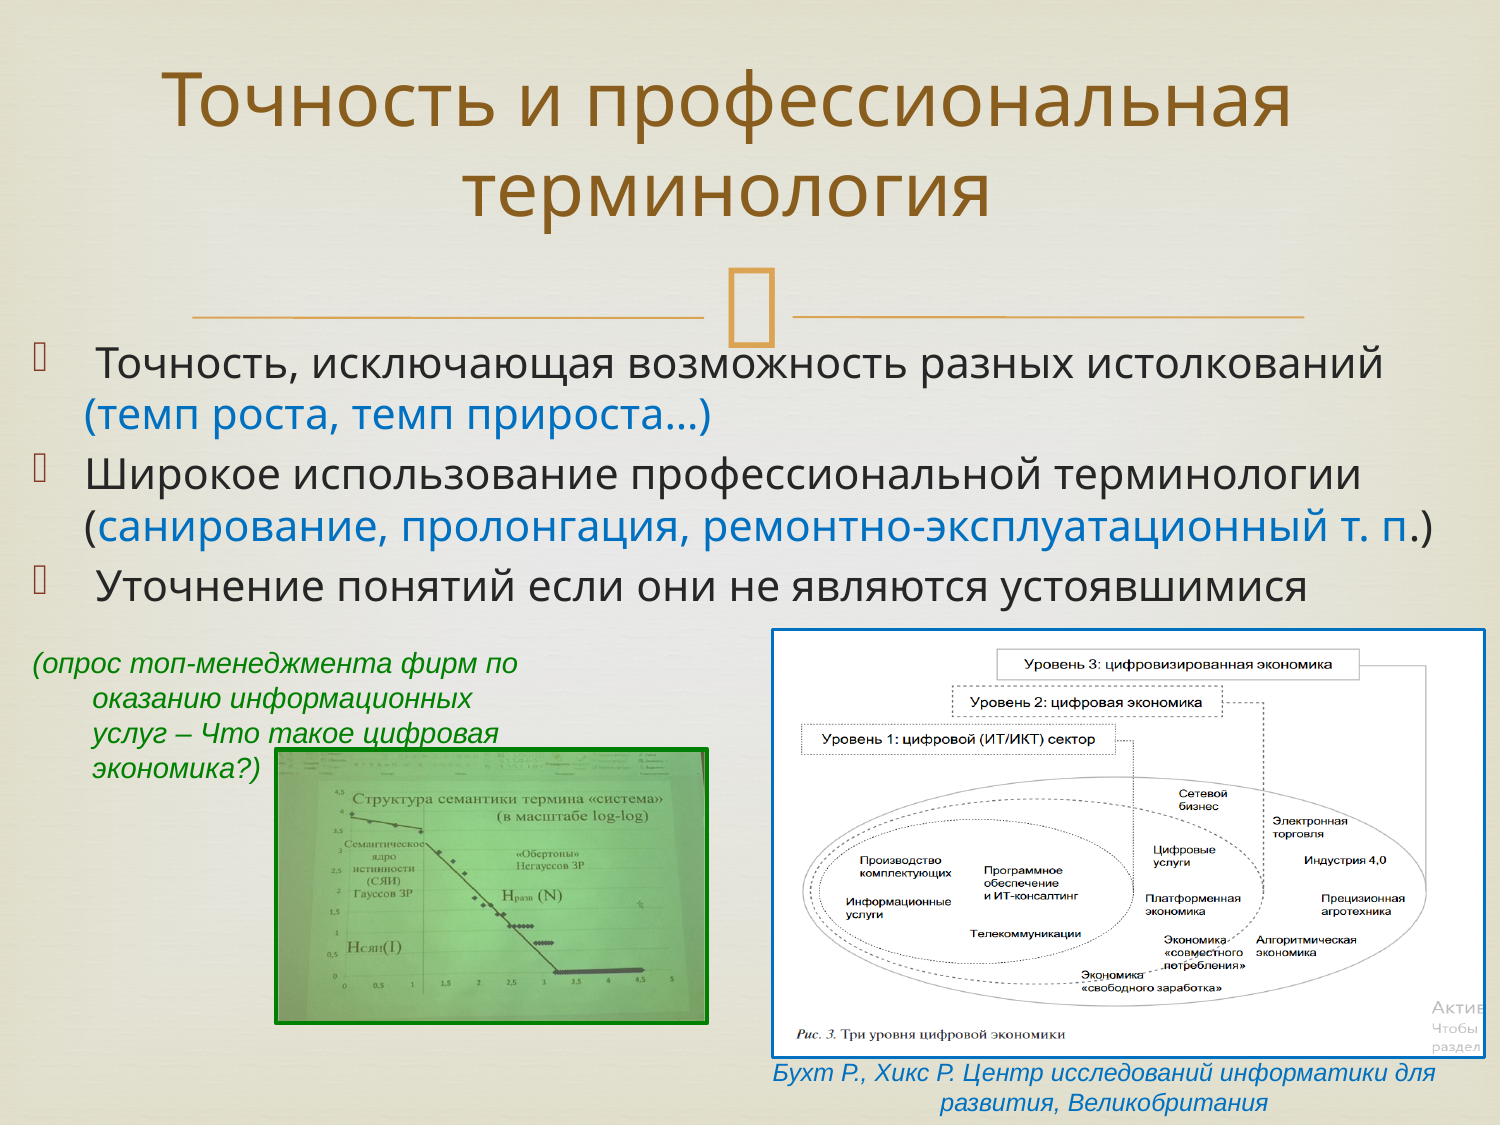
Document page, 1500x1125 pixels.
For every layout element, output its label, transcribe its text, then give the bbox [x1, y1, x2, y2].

list Точность, исключающая возможность разных истолкований (темп роста, темп прироста…) Широкое использование профессиональной терминологии (санирование, пролонгация, ремонтно-эксплуатационный т. п.) Уточнение понятий если они не являются устоявшимися [17, 327, 1479, 657]
text_box (опрос топ-менеджмента фирм по оказанию информационных услуг – Что такое цифровая экономика?) [17, 637, 561, 792]
picture [277, 750, 706, 1022]
title Точность и профессиональная терминология [105, 93, 1351, 189]
picture [773, 630, 1484, 1057]
text_box Бухт Р., Хикс Р. Центр исследований информатики для развития, Великобритания [726, 1049, 1484, 1124]
